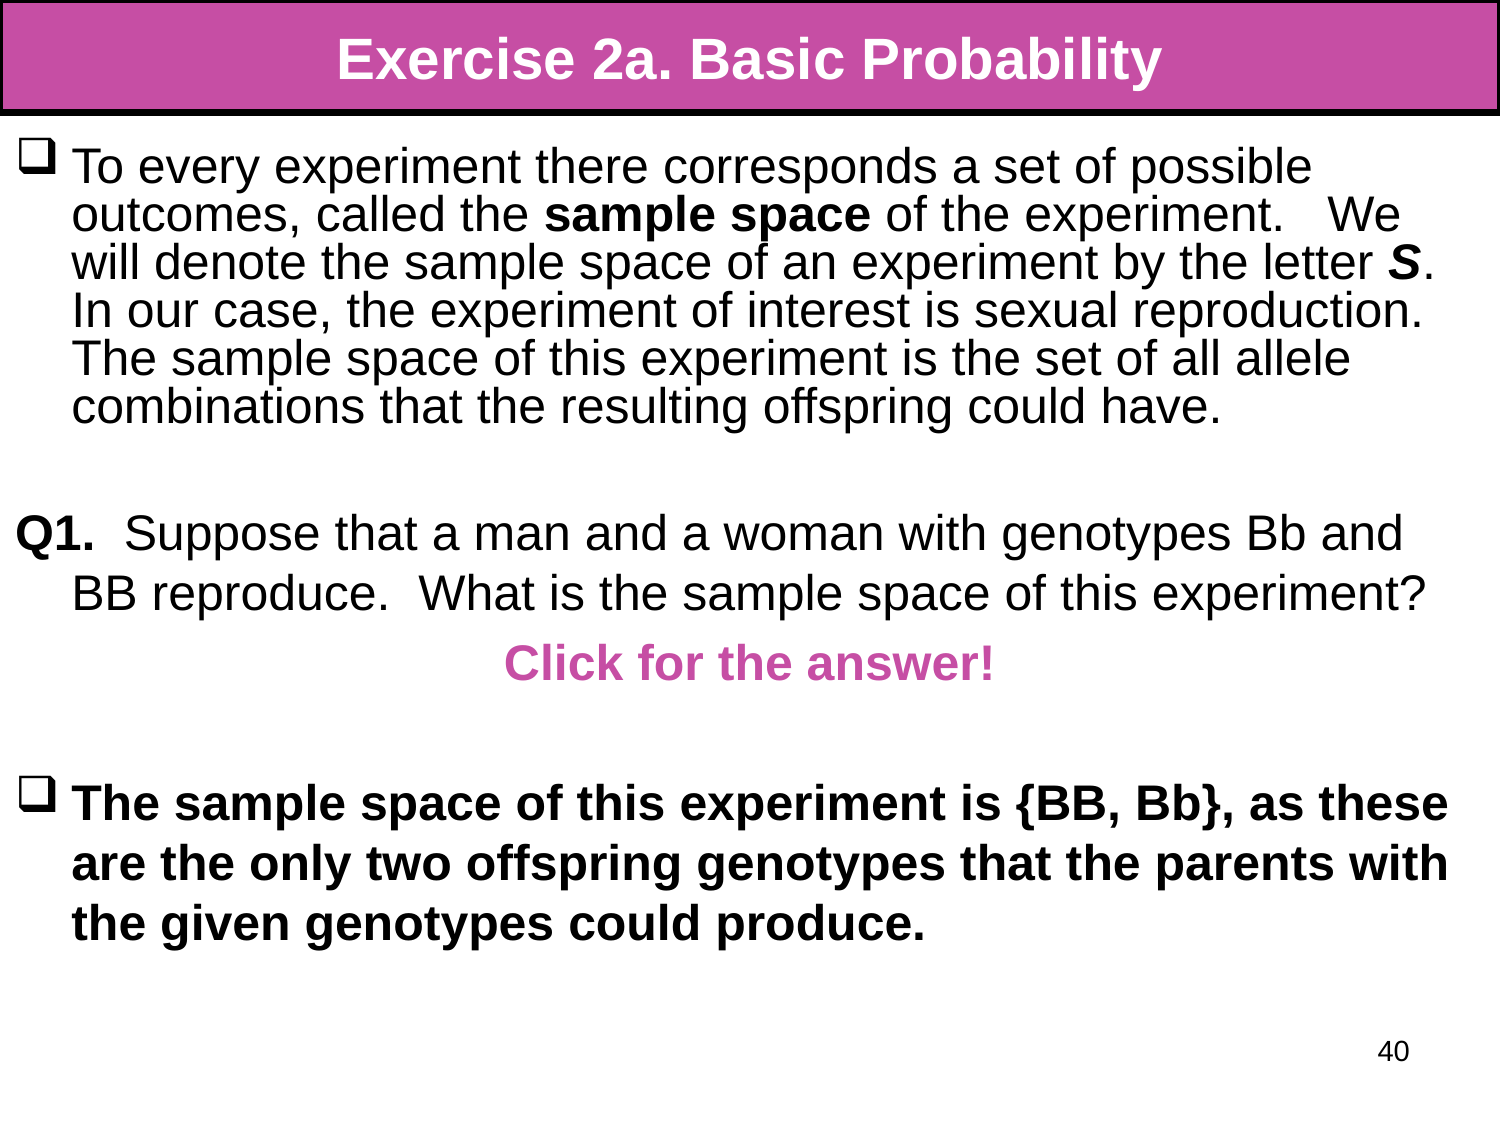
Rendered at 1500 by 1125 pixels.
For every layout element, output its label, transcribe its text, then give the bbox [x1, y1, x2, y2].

slide_number 40 [1074, 1024, 1426, 1103]
title Exercise 2a. Basic Probability [0, 0, 1500, 113]
list To every experiment there corresponds a set of possible outcomes, called the sample space of the experiment. We will denote the sample space of an experiment by the letter S. In our case, the experiment of interest is sexual reproduction. The sample space of this experiment is the set of all allele combinations that the resulting offspring could have. Q1. Suppose that a man and a woman with genotypes Bb and BB reproduce. What is the sample space of this experiment? Click for the answer! The sample space of this experiment is {BB, Bb}, as these are the only two offspring genotypes that the parents with the given genotypes could produce. [0, 137, 1500, 851]
